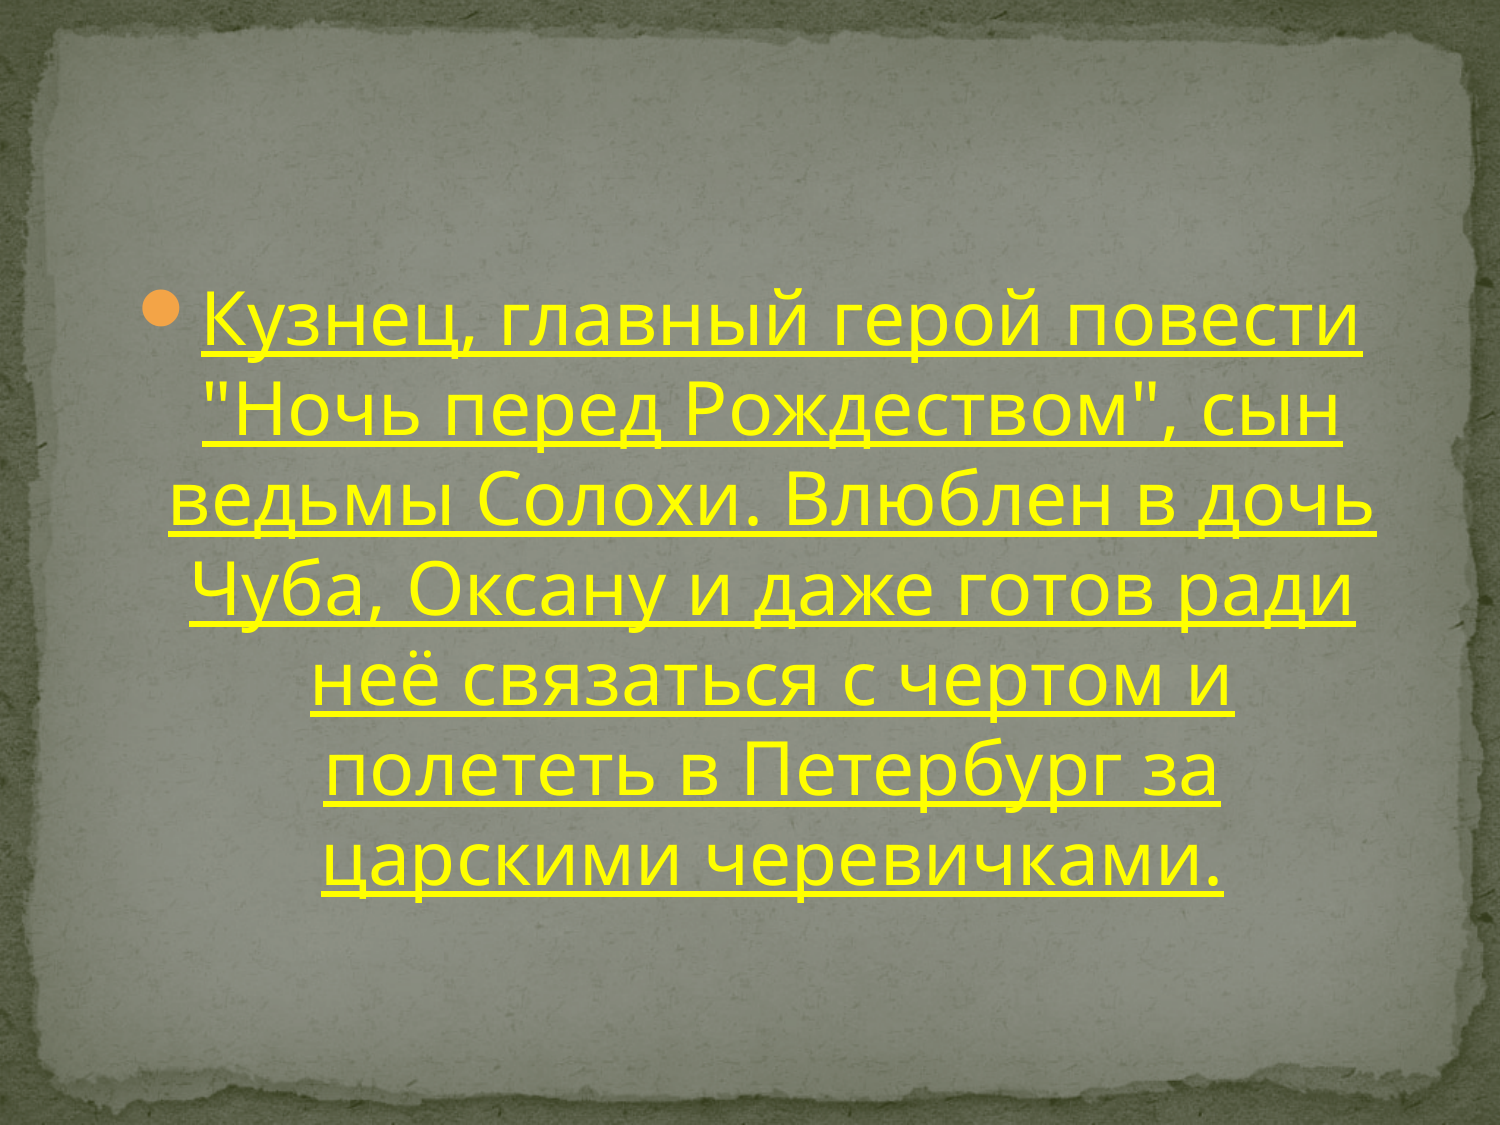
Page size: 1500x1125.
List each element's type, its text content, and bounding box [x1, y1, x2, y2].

list Кузнец, главный герой повести "Ночь перед Рождеством", сын ведьмы Солохи. Влюблен в дочь Чуба, Оксану и даже готов ради неё связаться с чертом и полететь в Петербург за царскими черевичками. [75, 30, 1425, 1047]
